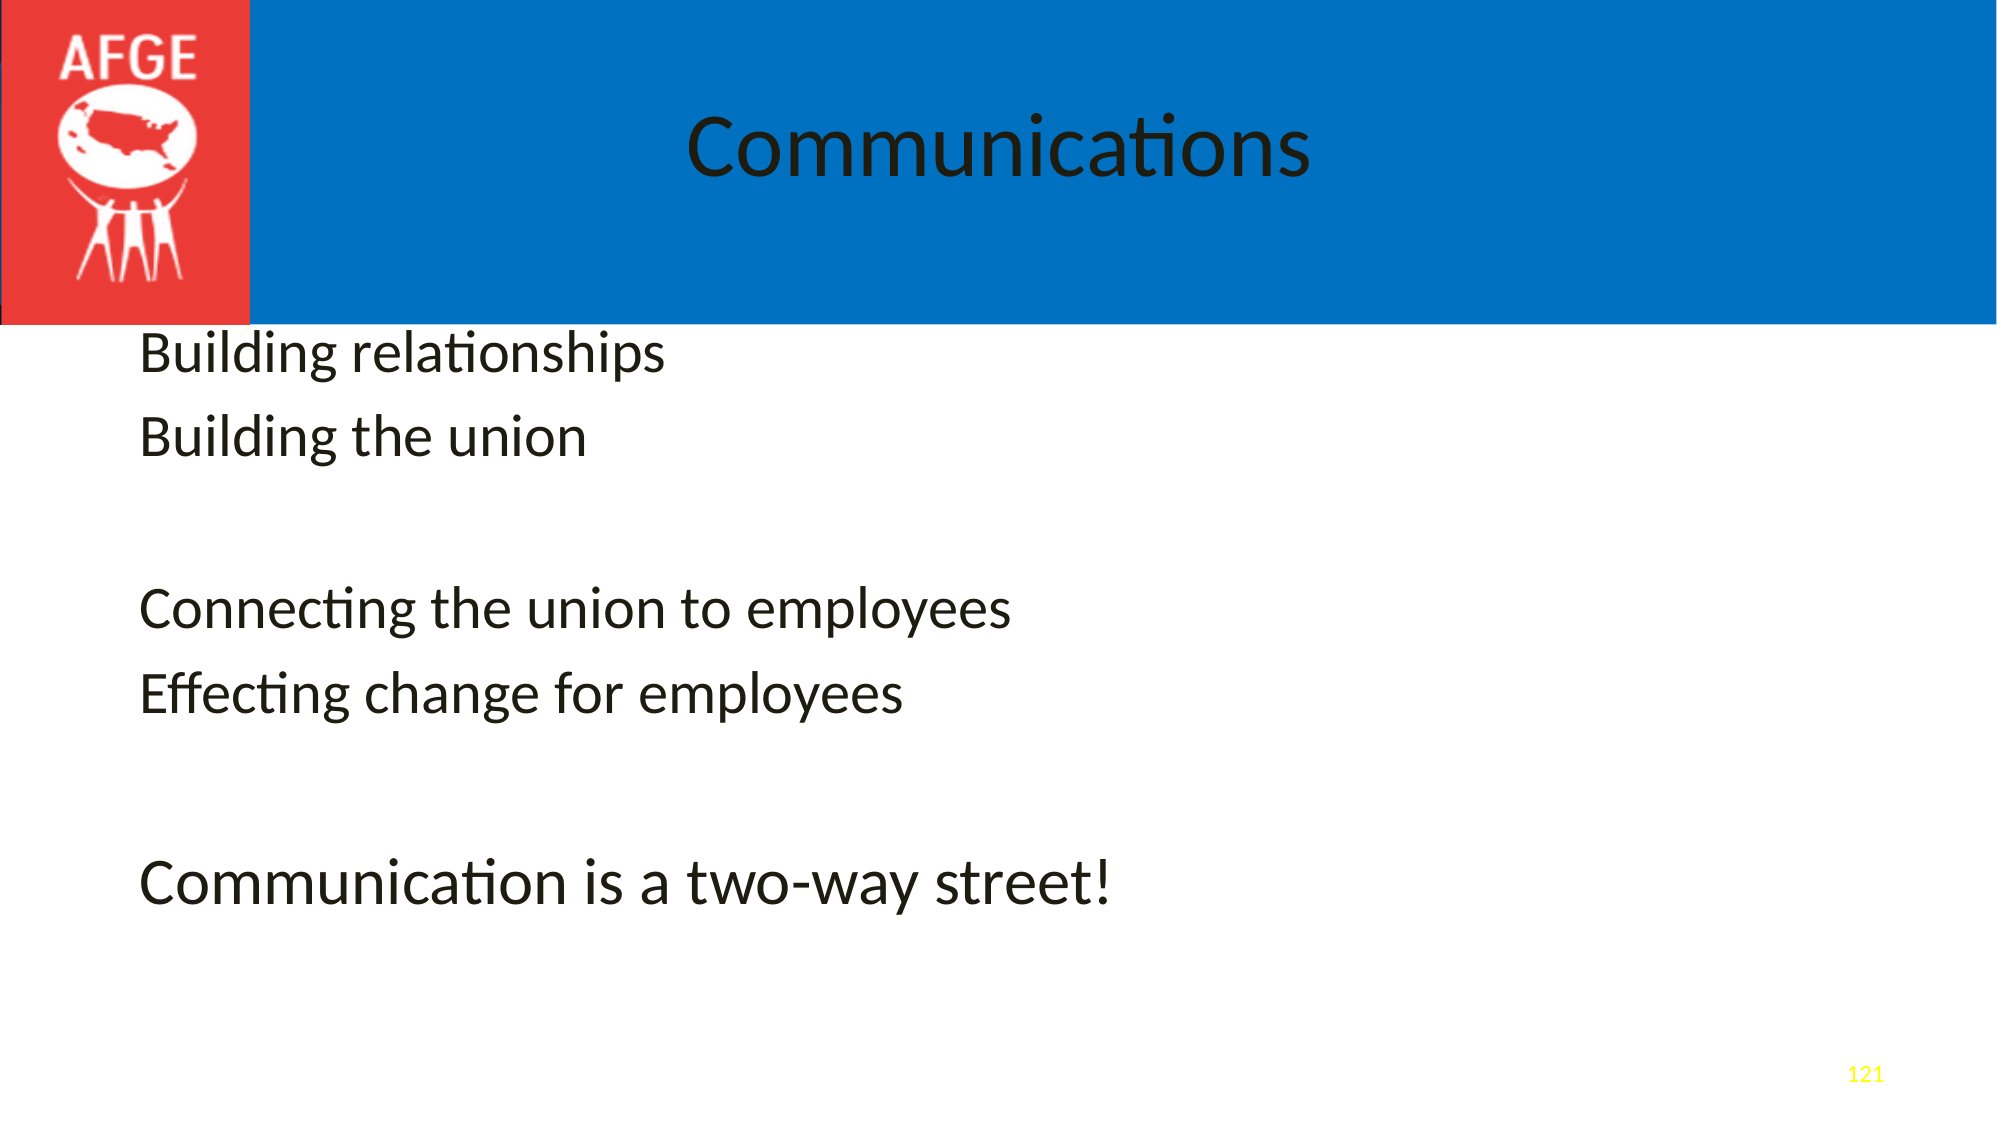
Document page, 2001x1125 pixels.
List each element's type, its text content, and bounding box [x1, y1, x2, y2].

text_box Communication is a two-way street! [124, 830, 1857, 1047]
slide_number 121 [1433, 1042, 1900, 1103]
picture [0, 0, 250, 325]
text_box Connecting the union to employees Effecting change for employees [124, 561, 1857, 803]
list Building relationships Building the union [125, 304, 1857, 547]
title Communications [99, 80, 1900, 199]
